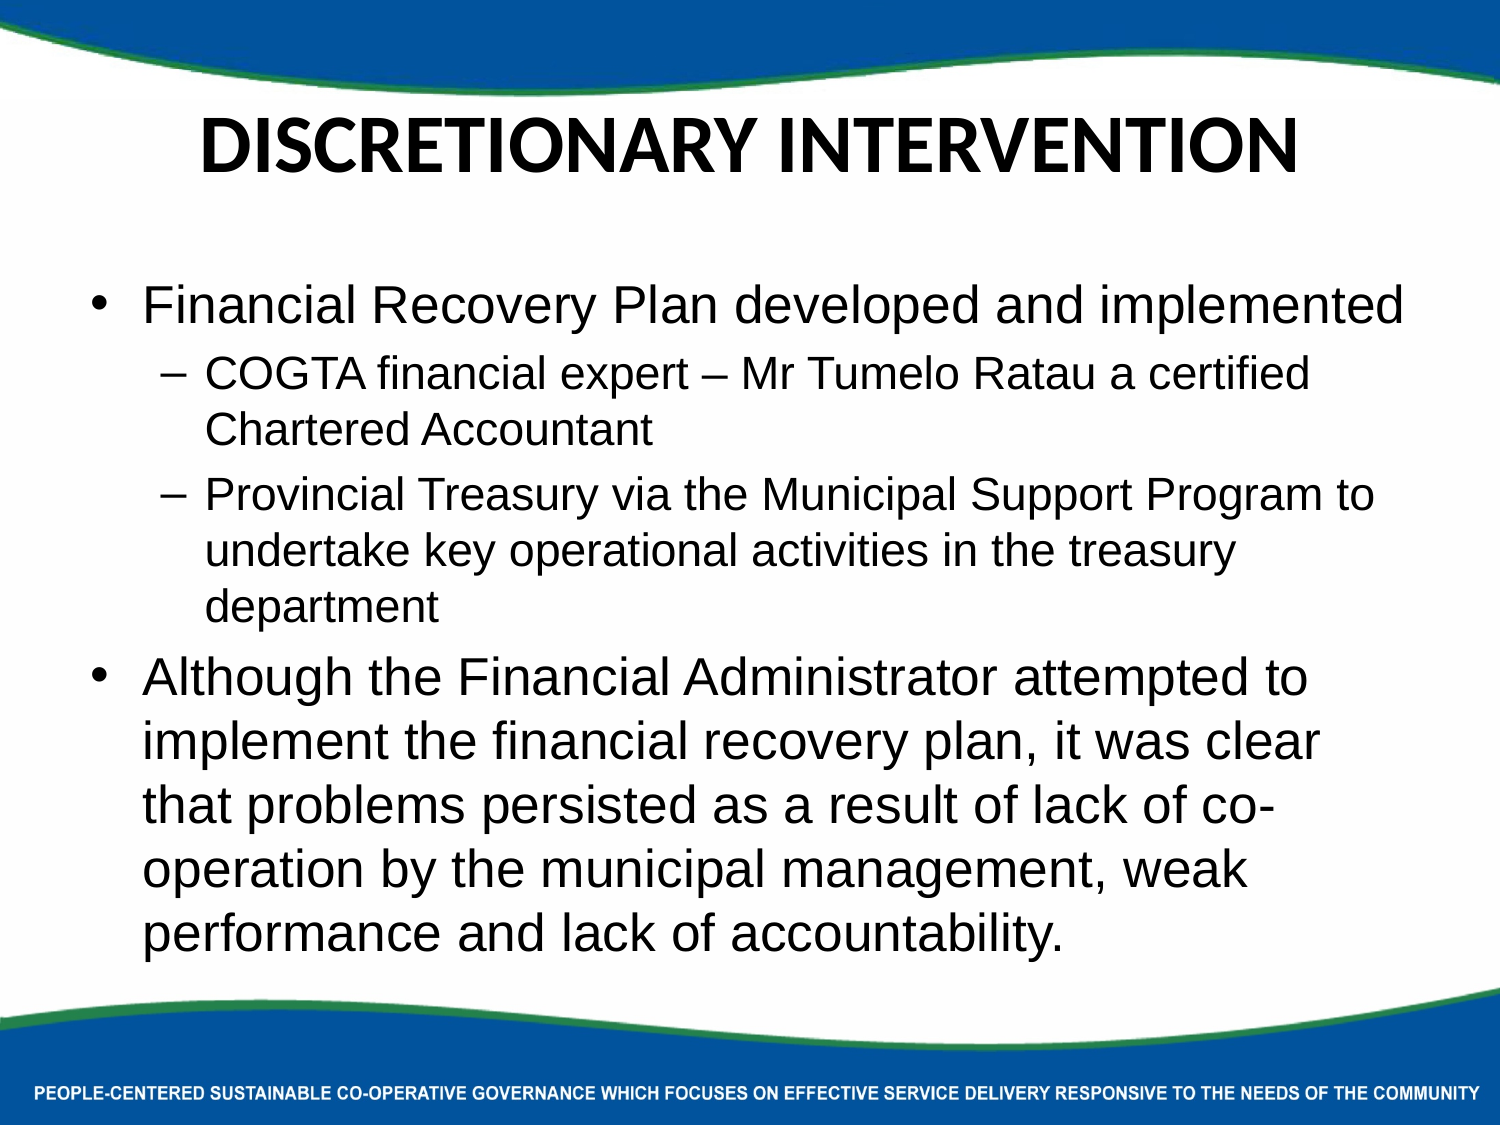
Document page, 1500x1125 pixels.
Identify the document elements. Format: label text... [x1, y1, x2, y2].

title Discretionary intervention [75, 45, 1425, 233]
list Financial Recovery Plan developed and implemented COGTA financial expert – Mr Tumelo Ratau a certified Chartered Accountant Provincial Treasury via the Municipal Support Program to undertake key operational activities in the treasury department Although the Financial Administrator attempted to implement the financial recovery plan, it was clear that problems persisted as a result of lack of co-operation by the municipal management, weak performance and lack of accountability. [75, 262, 1425, 1005]
picture [0, 0, 1500, 1125]
